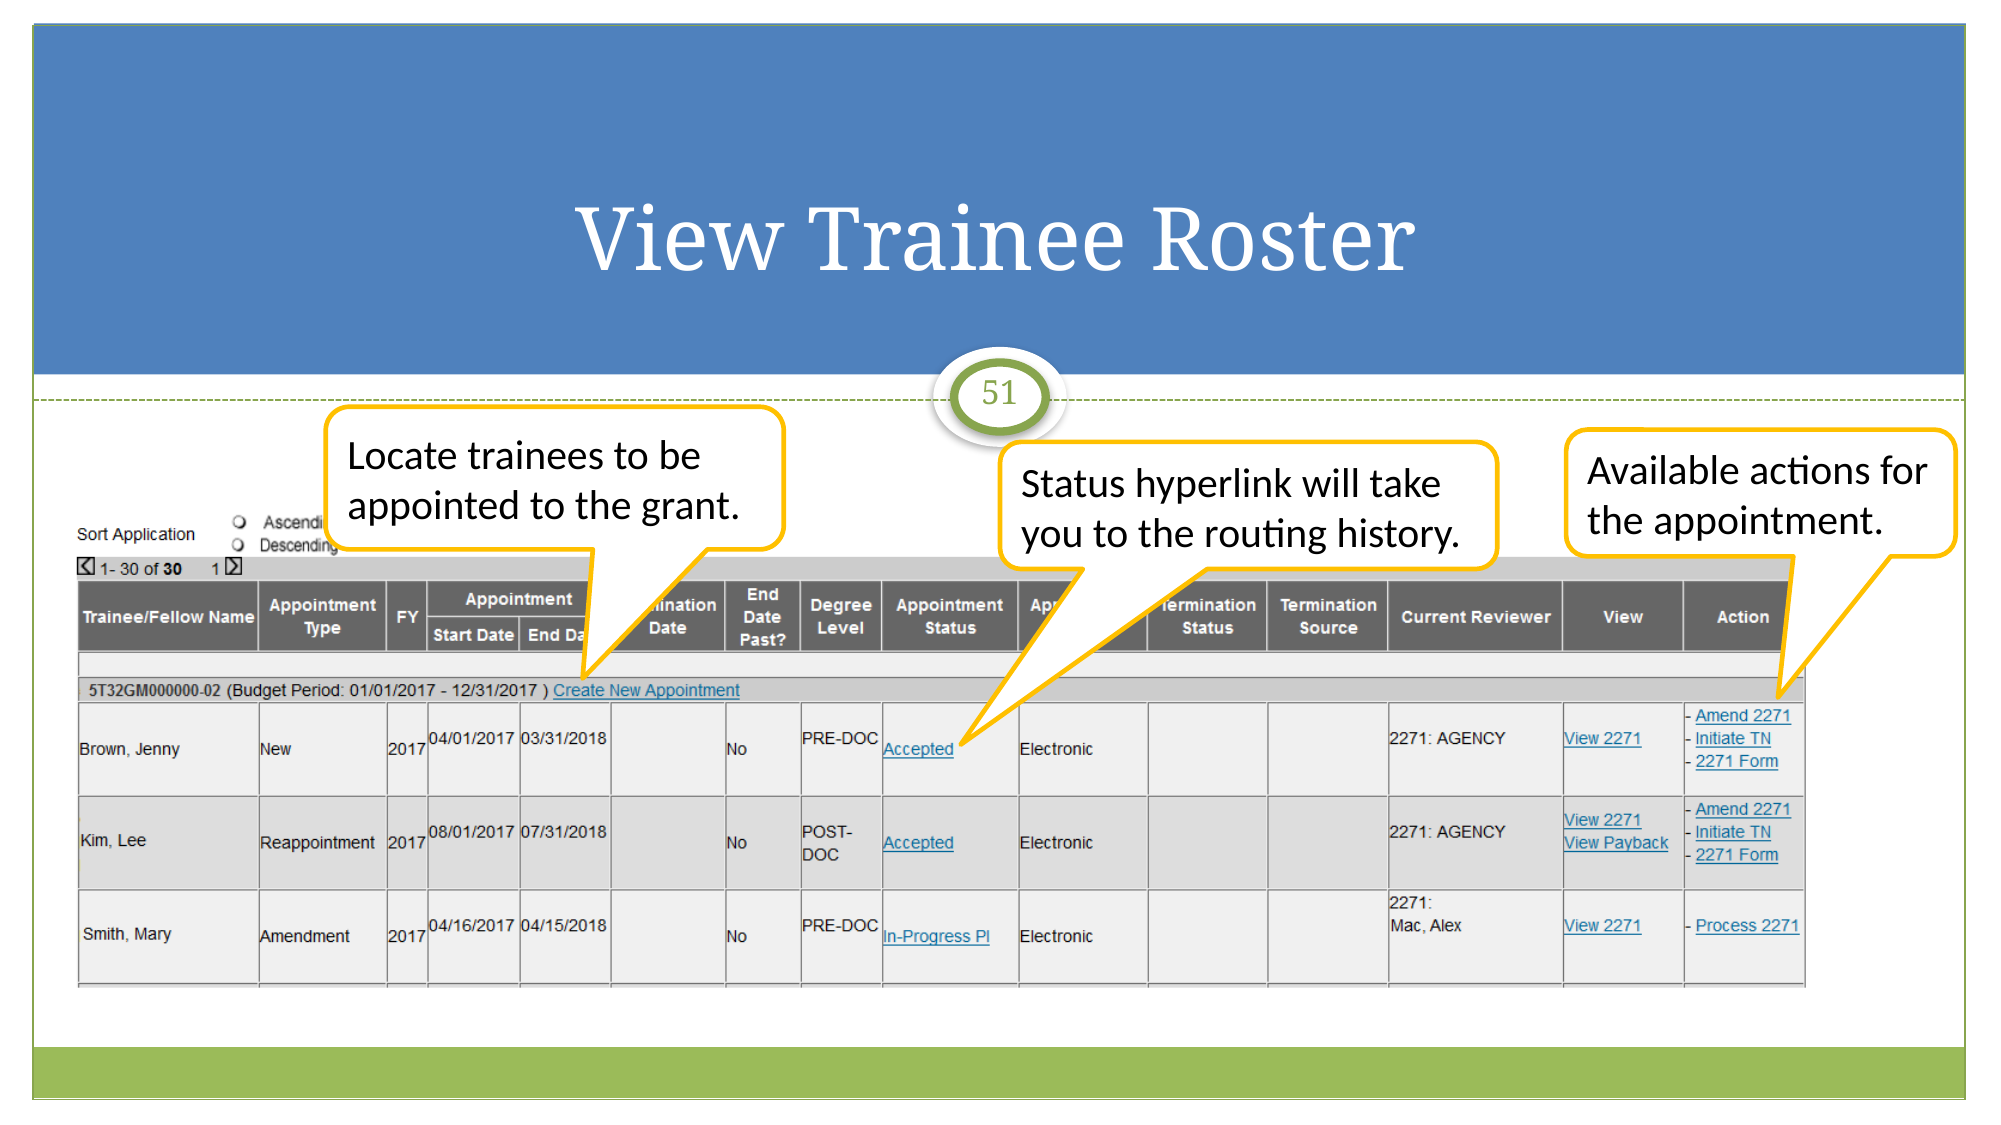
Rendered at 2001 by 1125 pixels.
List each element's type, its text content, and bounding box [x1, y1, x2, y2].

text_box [59, 406, 1956, 1013]
slide_number 51 [950, 357, 1050, 403]
title View Trainee Roster [79, 45, 1913, 296]
